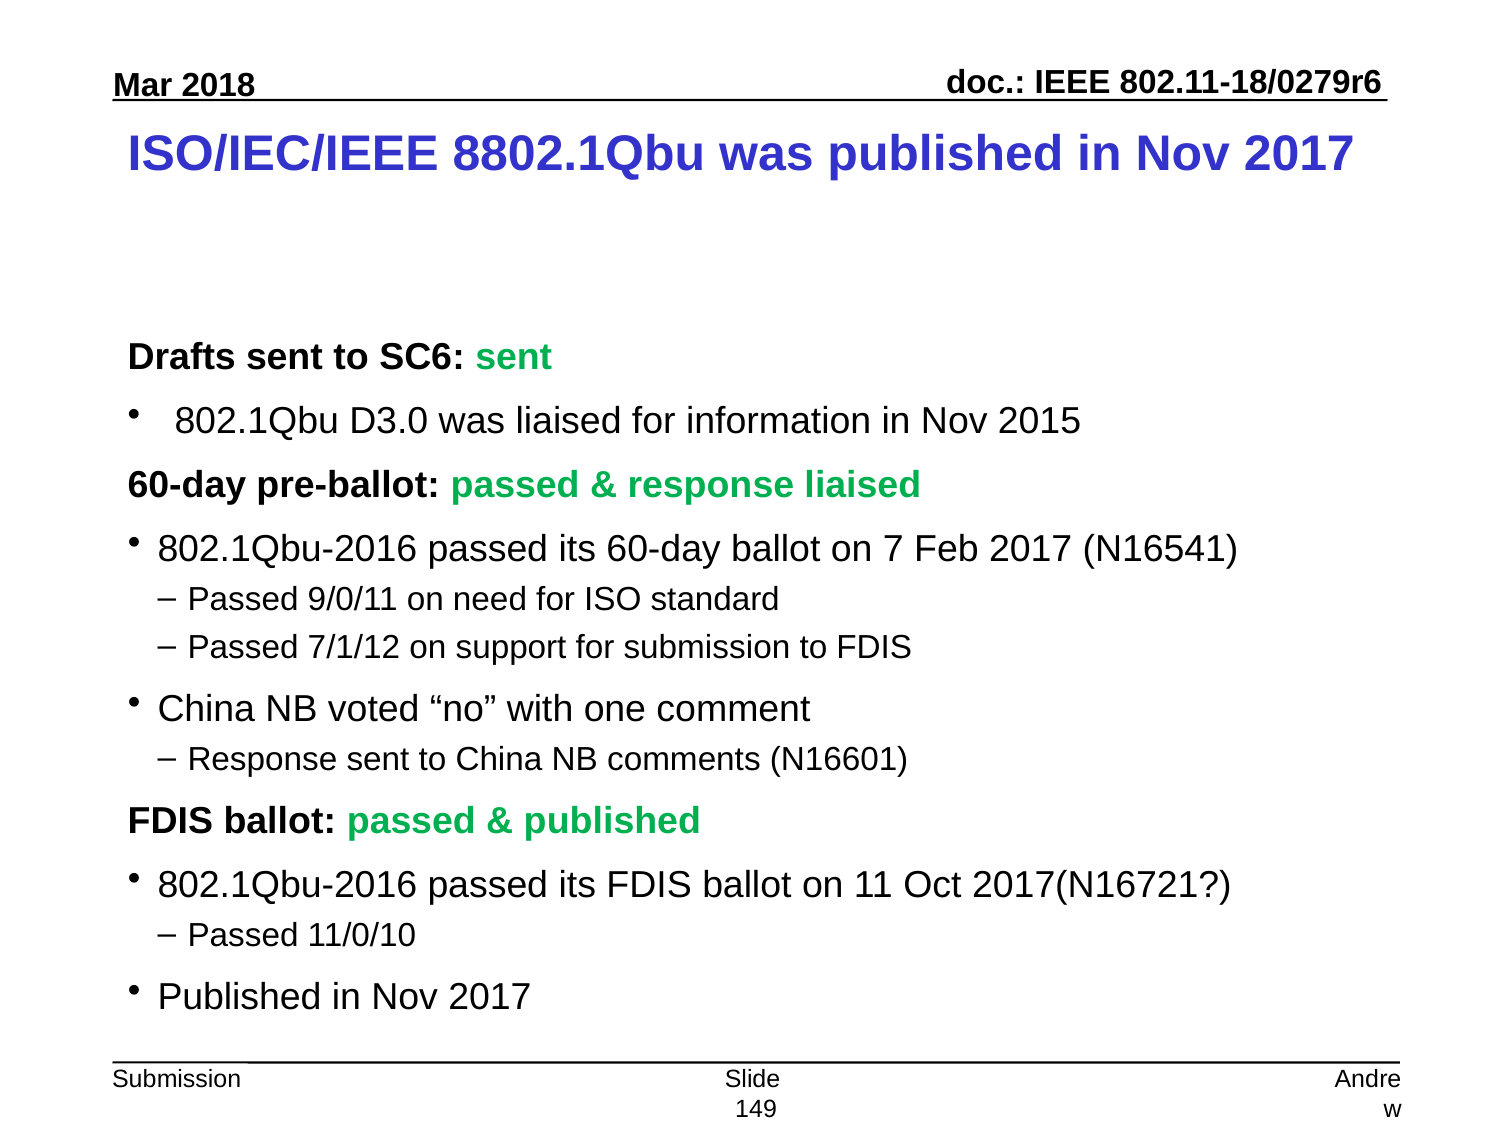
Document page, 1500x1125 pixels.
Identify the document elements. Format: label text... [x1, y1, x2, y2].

title ISO/IEC/IEEE 8802.1Qbu was published in Nov 2017 [112, 112, 1388, 288]
list Drafts sent to SC6: sent 802.1Qbu D3.0 was liaised for information in Nov 2015 60-day pre-ballot: passed & response liaised 802.1Qbu-2016 passed its 60-day ballot on 7 Feb 2017 (N16541) Passed 9/0/11 on need for ISO standard Passed 7/1/12 on support for submission to FDIS China NB voted “no” with one comment Response sent to China NB comments (N16601) FDIS ballot: passed & published 802.1Qbu-2016 passed its FDIS ballot on 11 Oct 2017(N16721?) Passed 11/0/10 Published in Nov 2017 [112, 324, 1388, 1000]
slide_number Slide 149 [709, 1061, 803, 1093]
footer Andrew Myles, Cisco [1320, 1061, 1402, 1093]
